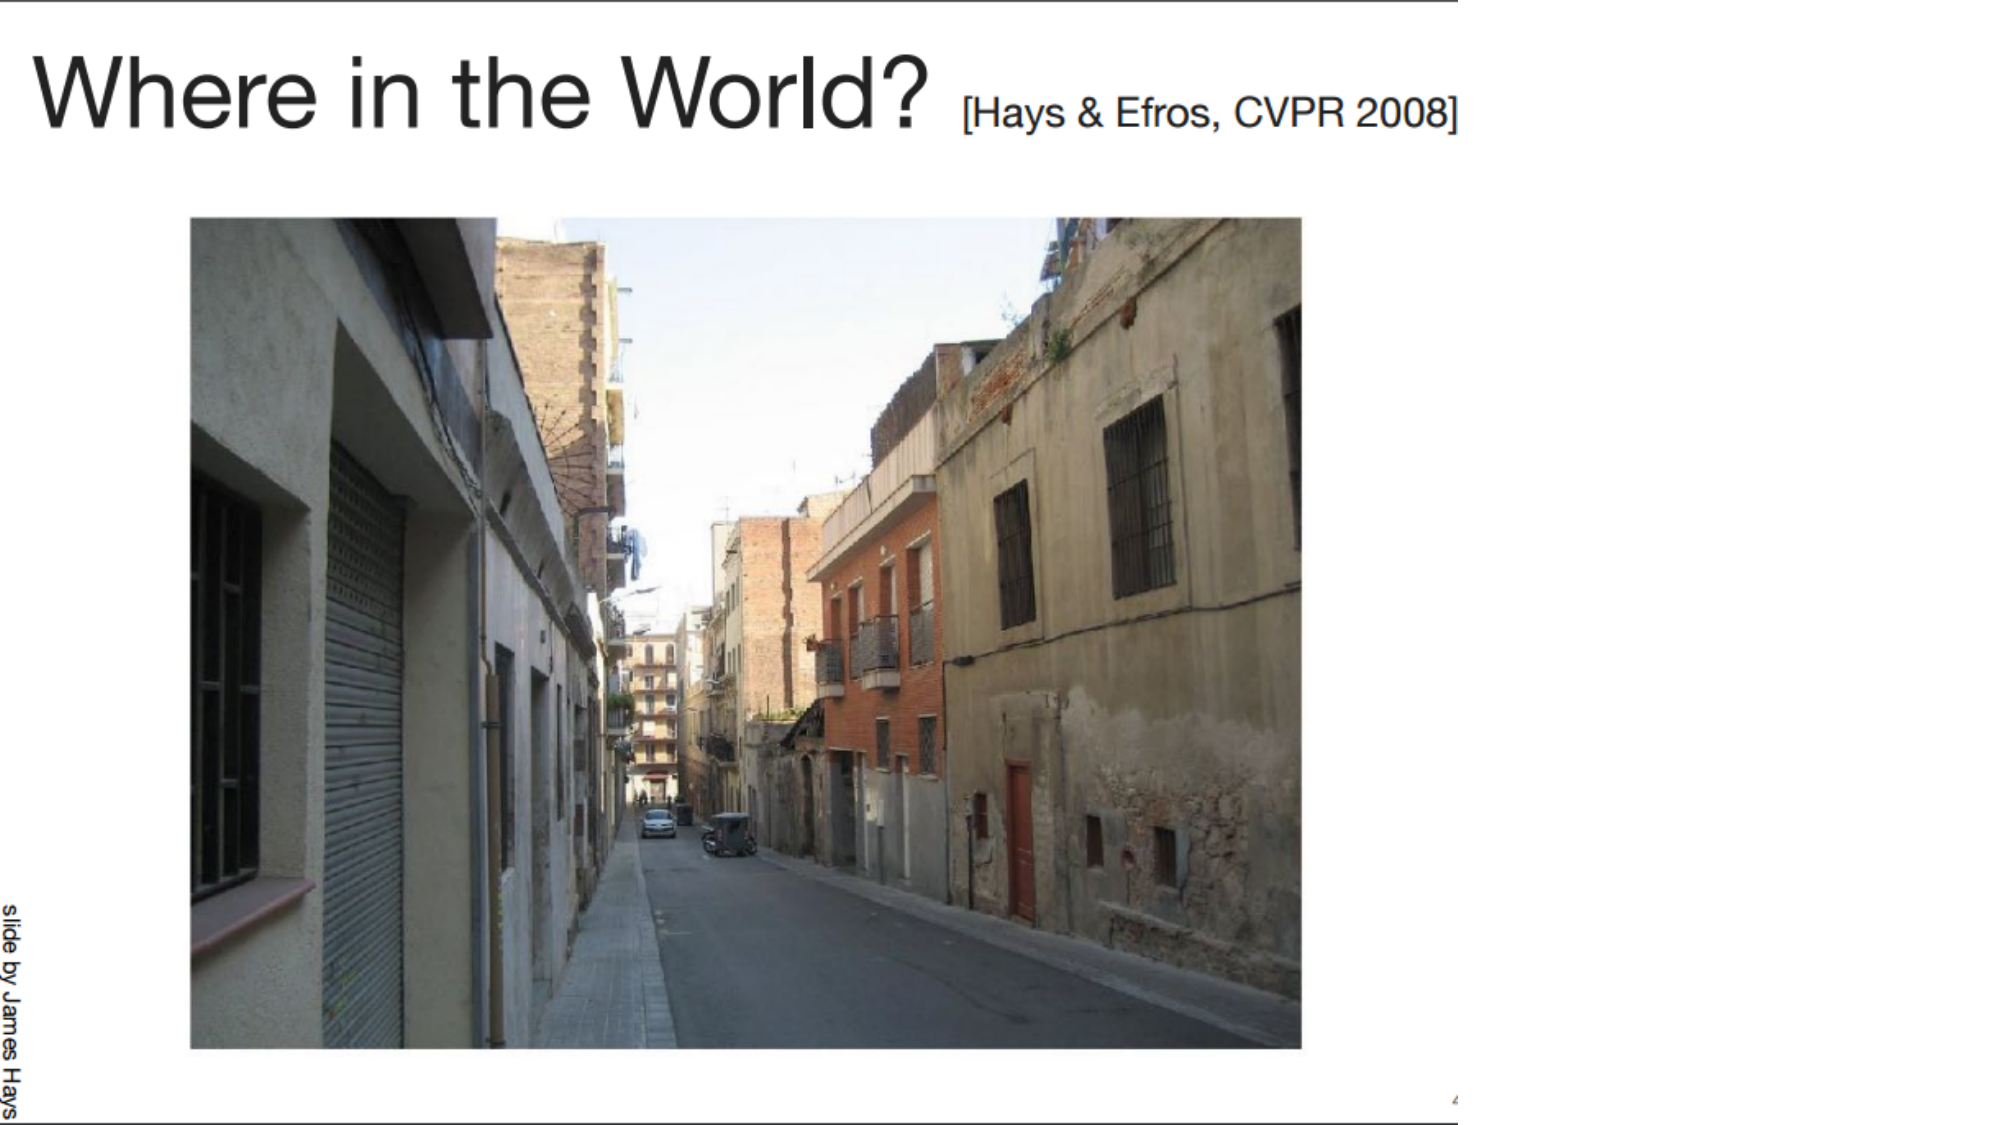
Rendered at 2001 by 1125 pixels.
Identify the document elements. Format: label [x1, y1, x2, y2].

picture [0, 0, 1458, 1125]
